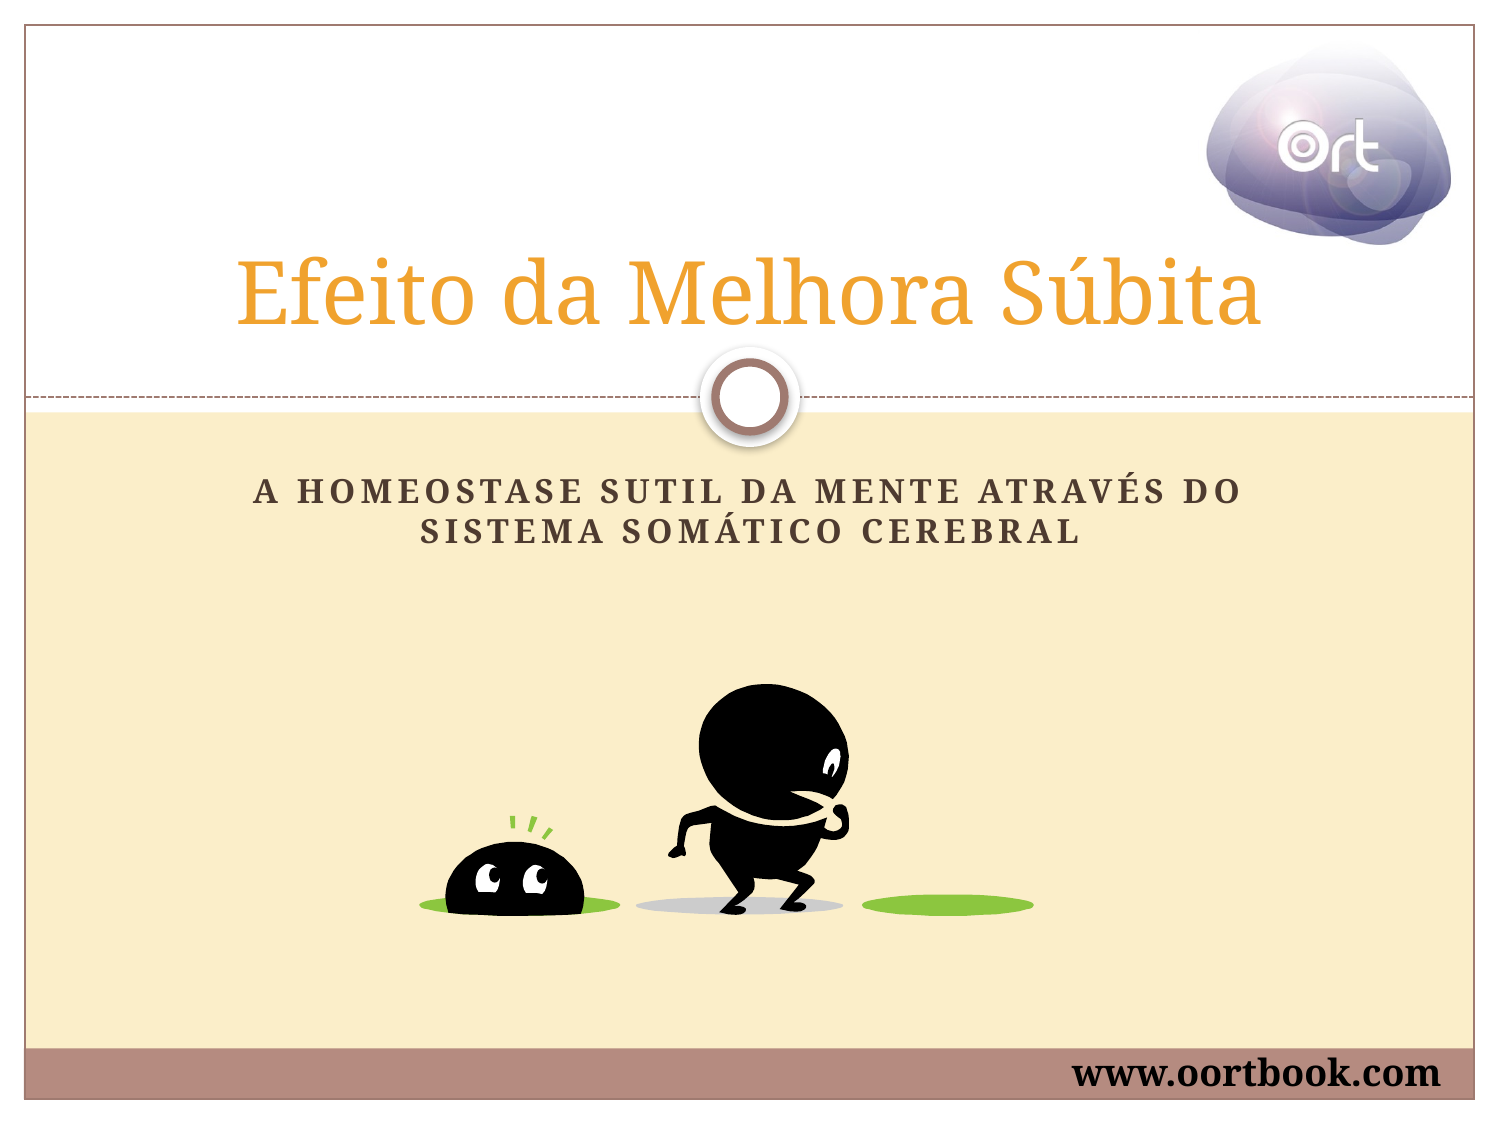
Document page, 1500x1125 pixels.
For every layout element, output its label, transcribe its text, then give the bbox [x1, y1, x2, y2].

subtitle A homeostase sutil da mente através do sistema somático cerebral [225, 462, 1275, 750]
picture [418, 683, 1035, 917]
text_box www.oortbook.com [1057, 1041, 1480, 1102]
title Efeito da Melhora Súbita [112, 62, 1388, 350]
picture [1198, 30, 1457, 251]
